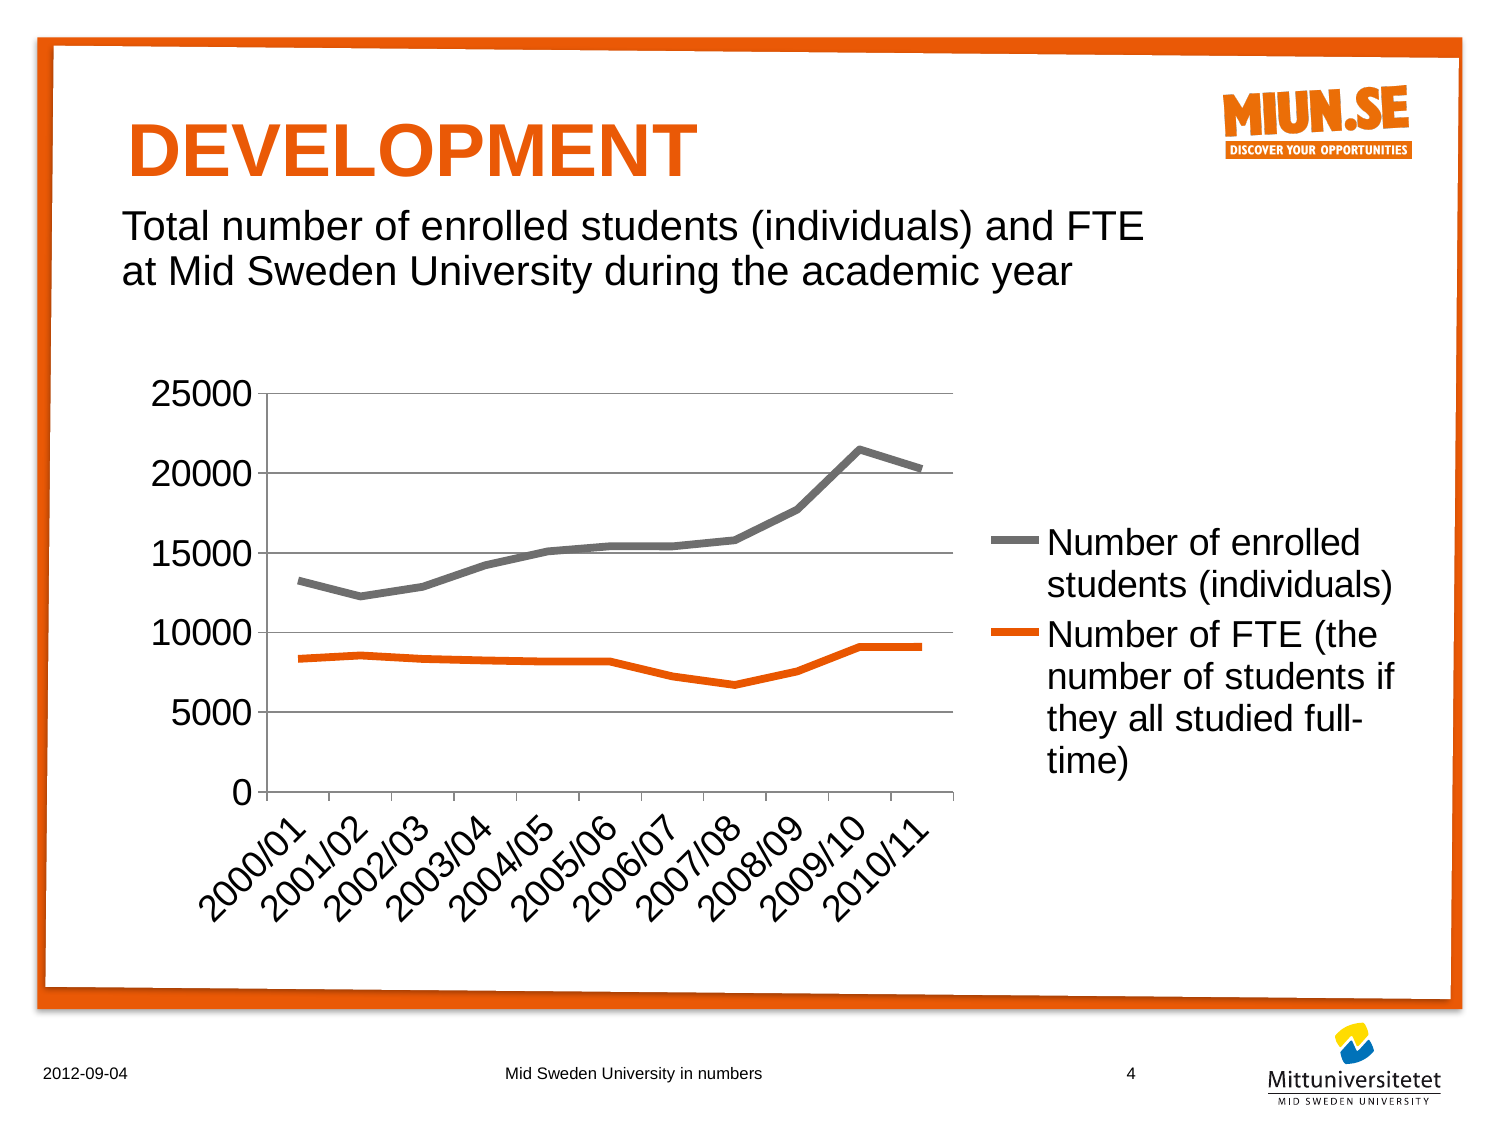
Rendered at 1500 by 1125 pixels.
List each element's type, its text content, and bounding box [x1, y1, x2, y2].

title Development [112, 94, 1070, 197]
slide_number 4 [878, 1042, 1151, 1103]
chart [124, 360, 1421, 943]
text_box Total number of enrolled students (individuals) and FTE at Mid Sweden University during the academic year [50, 197, 1193, 360]
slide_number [27, 1042, 378, 1103]
picture [1223, 85, 1412, 159]
footer Mid Sweden University in numbers [478, 1042, 790, 1103]
